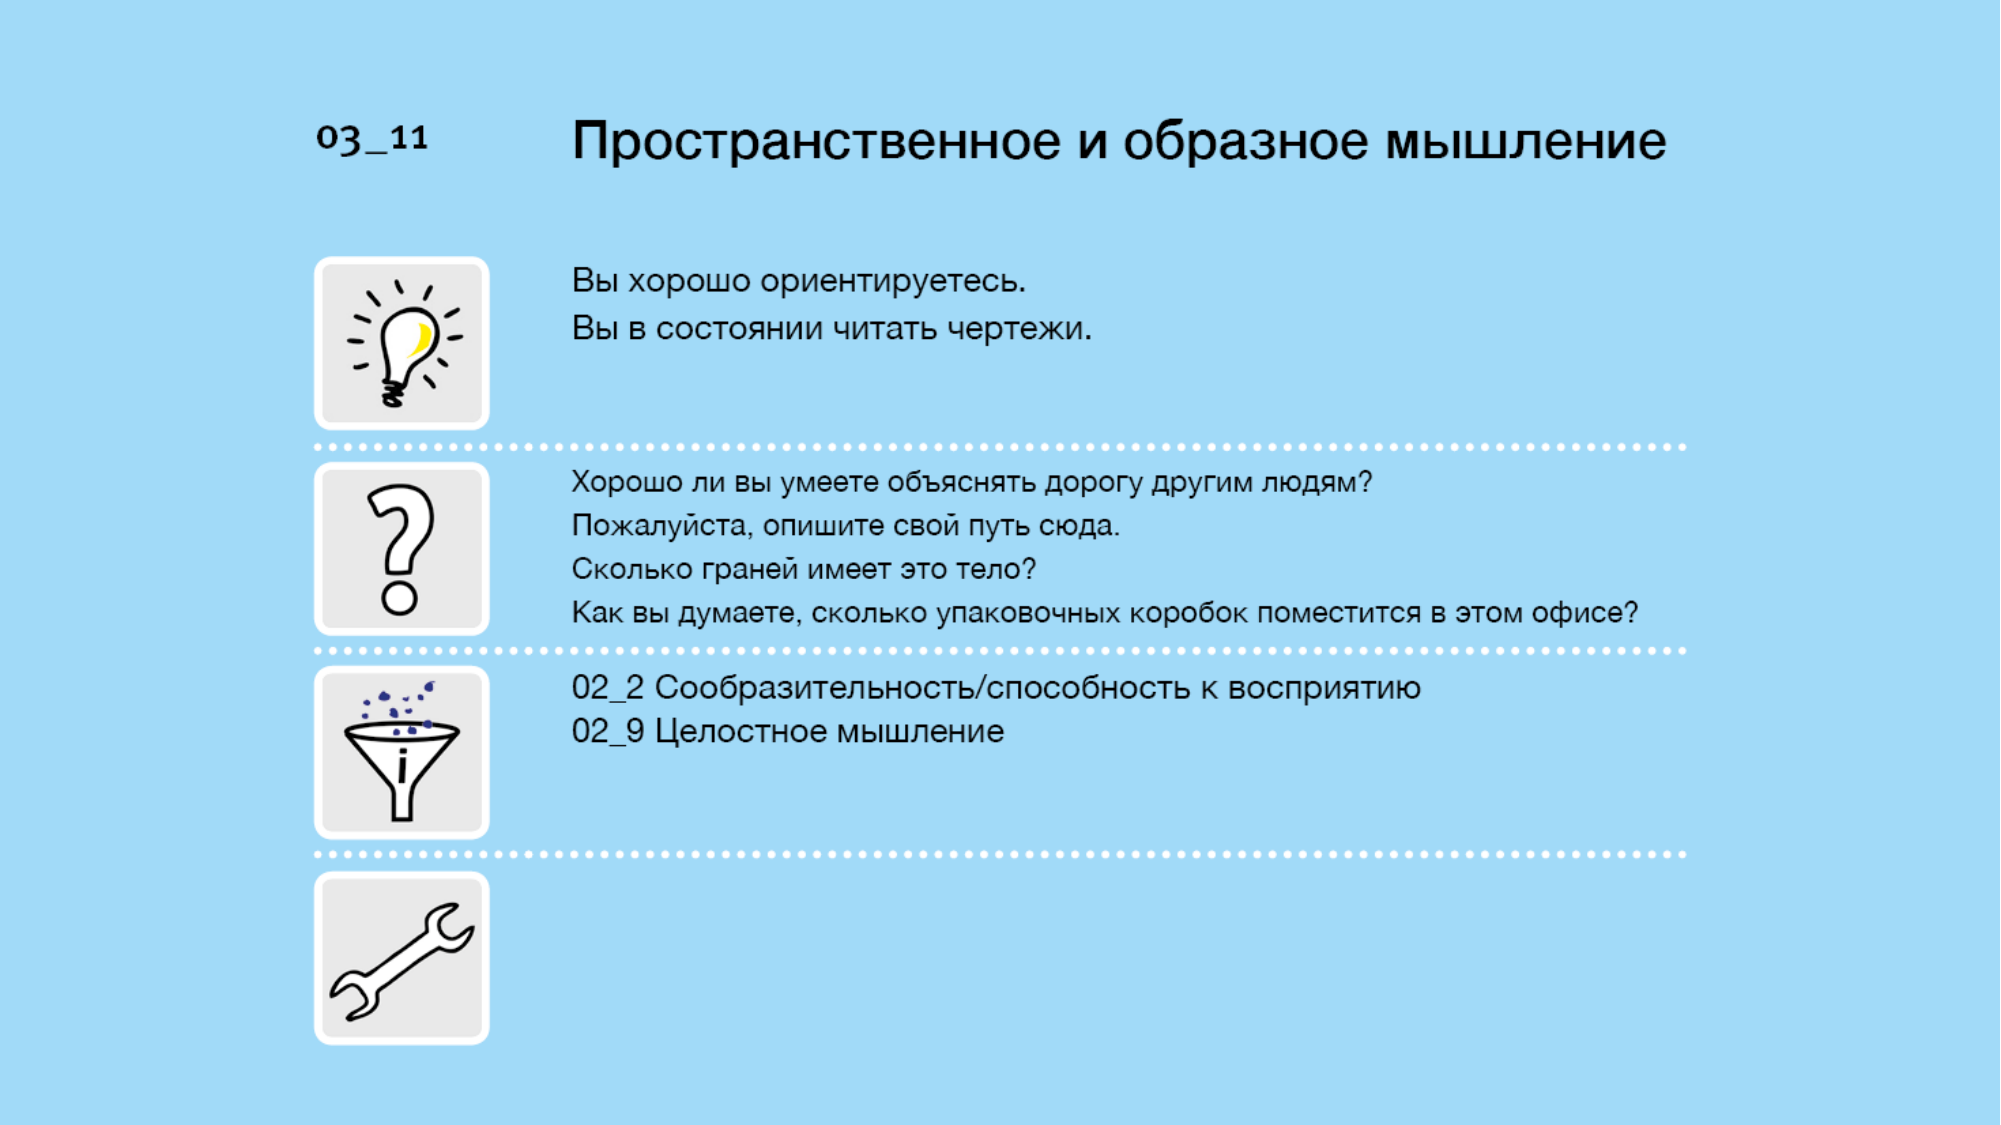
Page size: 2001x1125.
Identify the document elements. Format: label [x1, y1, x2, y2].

picture [207, 0, 1793, 1125]
